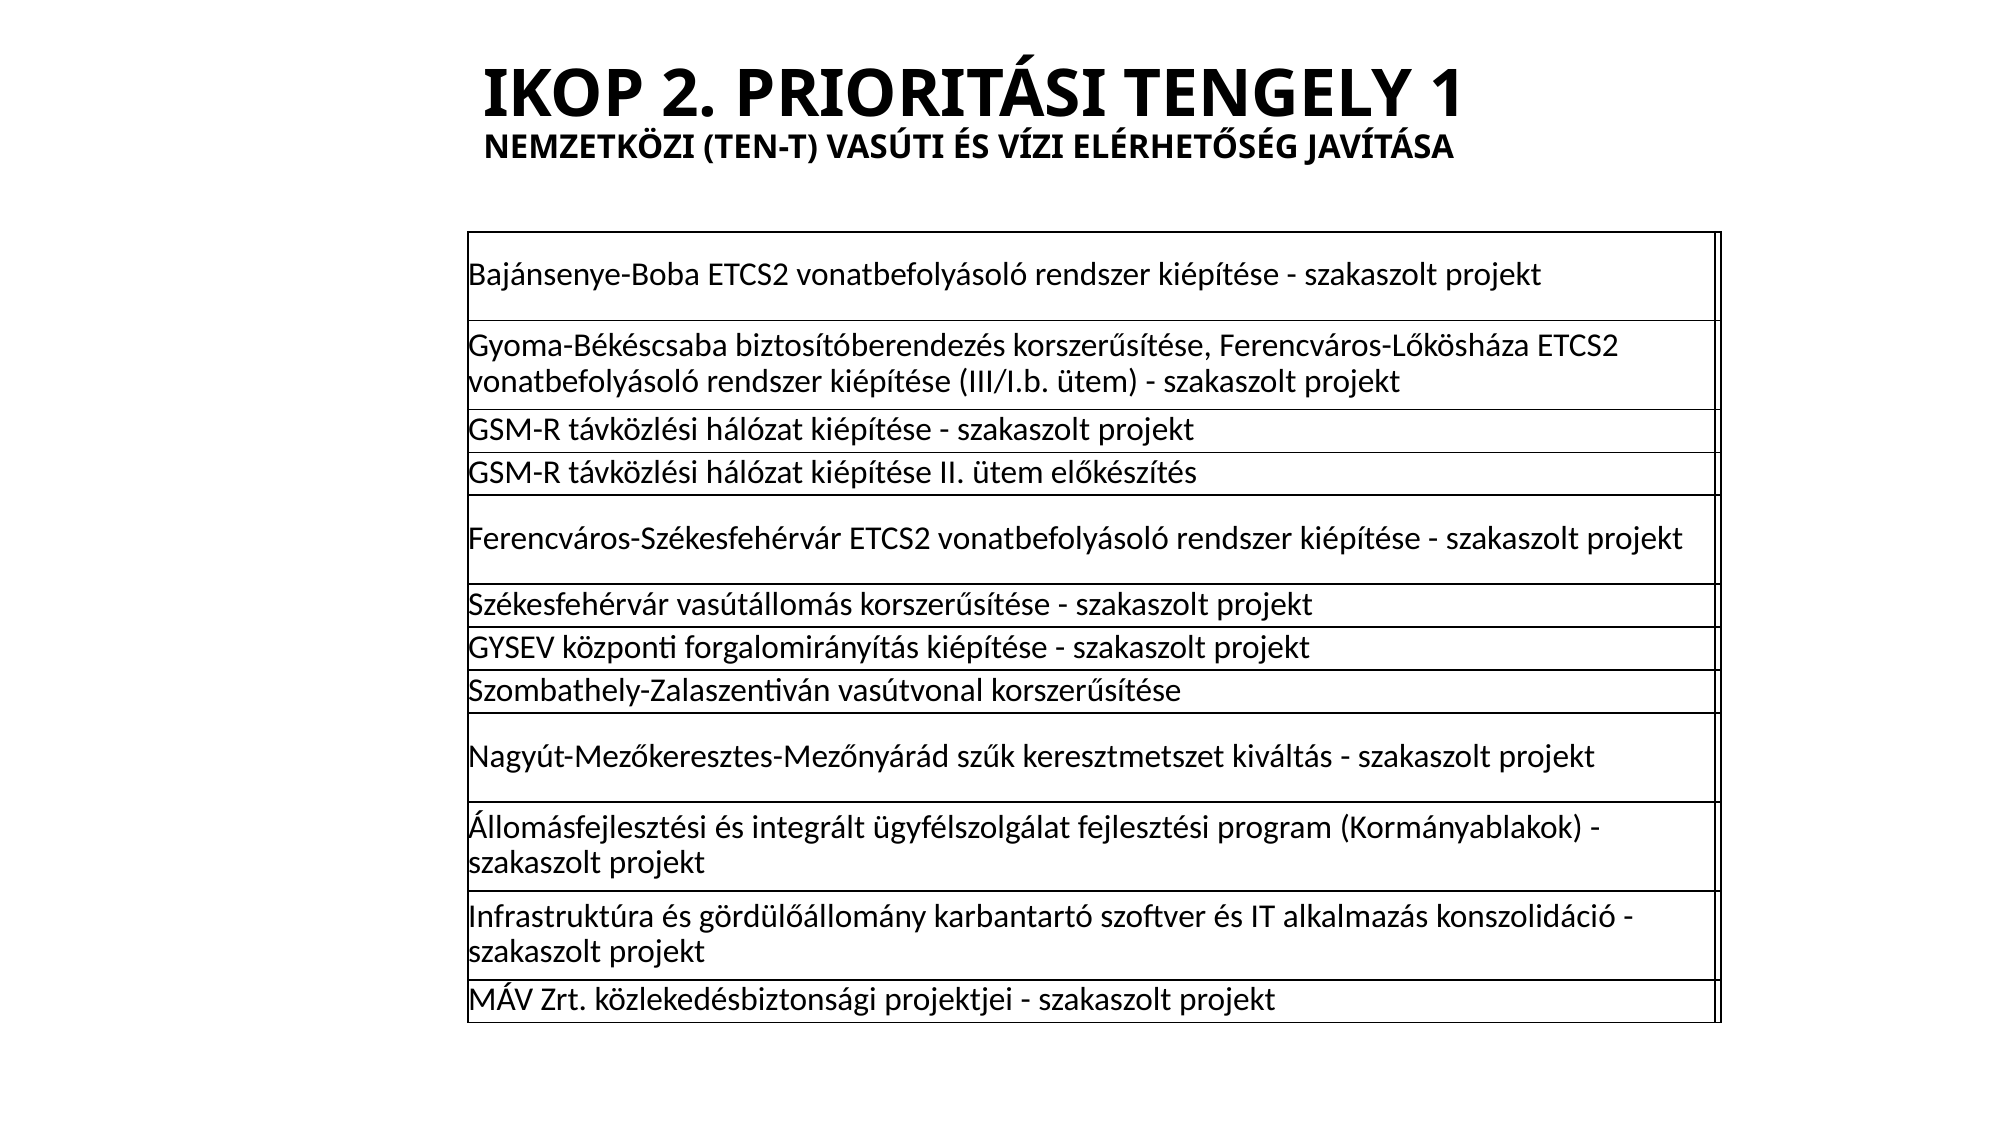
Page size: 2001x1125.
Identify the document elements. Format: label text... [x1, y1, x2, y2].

table_cell [1716, 892, 1720, 979]
table_header [1716, 233, 1720, 320]
table_cell Székesfehérvár vasútállomás korszerűsítése - szakaszolt projekt [469, 585, 1714, 626]
table_cell Infrastruktúra és gördülőállomány karbantartó szoftver és IT alkalmazás konszolidáció - szakaszolt projekt [469, 892, 1714, 979]
table_cell Nagyút-Mezőkeresztes-Mezőnyárád szűk keresztmetszet kiváltás - szakaszolt projekt [469, 714, 1714, 801]
table_cell [1716, 496, 1720, 583]
table_cell [1716, 803, 1720, 890]
table_cell [1716, 585, 1720, 626]
table_cell Állomásfejlesztési és integrált ügyfélszolgálat fejlesztési program (Kormányablakok) - szakaszolt projekt [469, 803, 1714, 890]
table_cell GSM-R távközlési hálózat kiépítése - szakaszolt projekt [469, 410, 1714, 452]
table_cell [1716, 981, 1720, 1022]
table_cell Gyoma-Békéscsaba biztosítóberendezés korszerűsítése, Ferencváros-Lőkösháza ETCS2 vonatbefolyásoló rendszer kiépítése (III/I.b. ütem) - szakaszolt projekt [469, 321, 1714, 409]
table_cell MÁV Zrt. közlekedésbiztonsági projektjei - szakaszolt projekt [469, 981, 1714, 1022]
title IKOP 2. PRIORITÁSI TENGELY 1 Nemzetközi (TEN-T) vasúti és vízi elérhetőség javítása [468, 19, 1721, 207]
table_cell GYSEV központi forgalomirányítás kiépítése - szakaszolt projekt [469, 628, 1714, 669]
table_cell [1716, 453, 1720, 494]
table_cell GSM-R távközlési hálózat kiépítése II. ütem előkészítés [469, 453, 1714, 494]
table_cell [1716, 671, 1720, 712]
table_cell [1716, 410, 1720, 452]
table_header Bajánsenye-Boba ETCS2 vonatbefolyásoló rendszer kiépítése - szakaszolt projekt [469, 233, 1714, 320]
table_cell [1716, 714, 1720, 801]
table_cell [1716, 321, 1720, 409]
table_cell [1716, 628, 1720, 669]
table_cell Ferencváros-Székesfehérvár ETCS2 vonatbefolyásoló rendszer kiépítése - szakaszolt projekt [469, 496, 1714, 583]
table_cell Szombathely-Zalaszentiván vasútvonal korszerűsítése [469, 671, 1714, 712]
